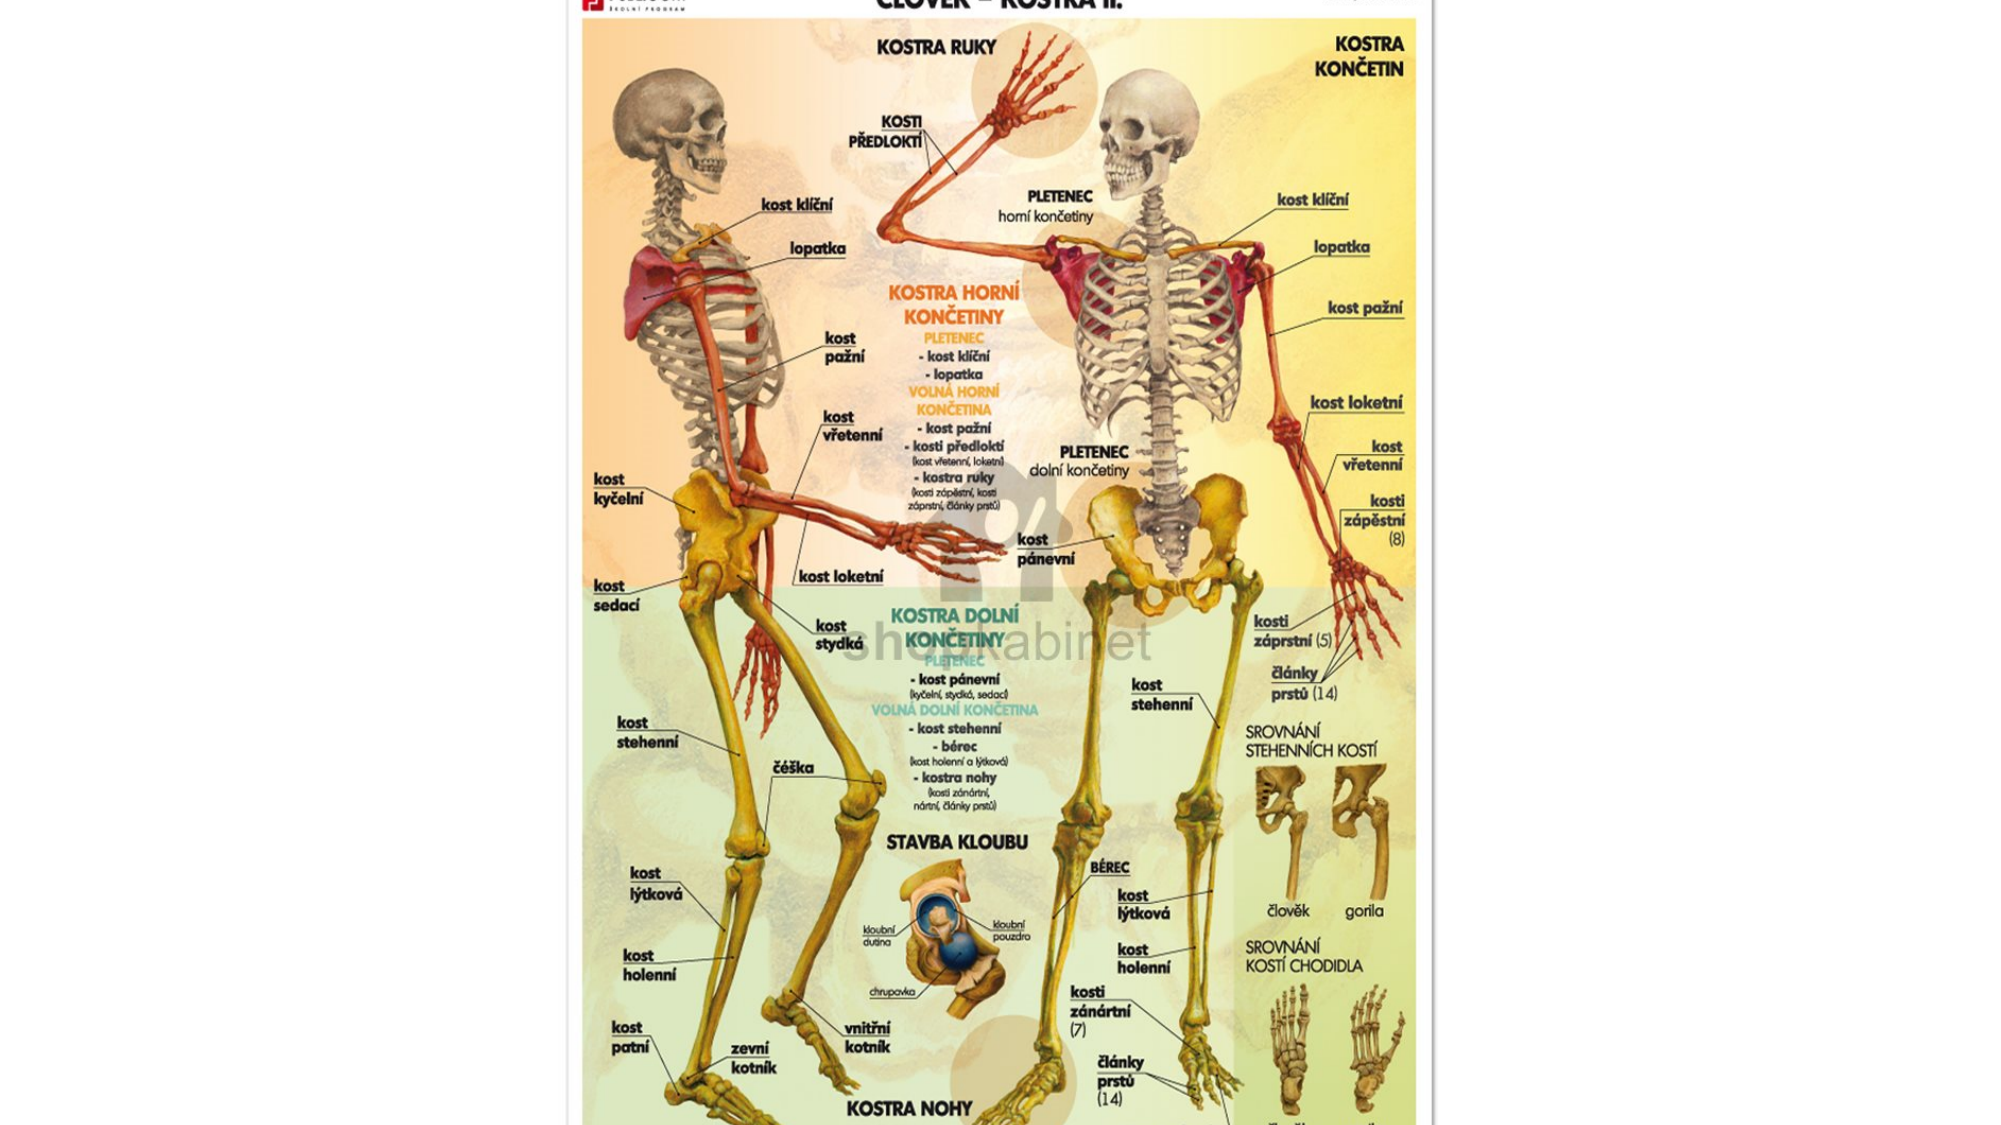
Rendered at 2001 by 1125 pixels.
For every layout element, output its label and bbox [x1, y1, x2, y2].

list [541, 0, 1454, 1125]
